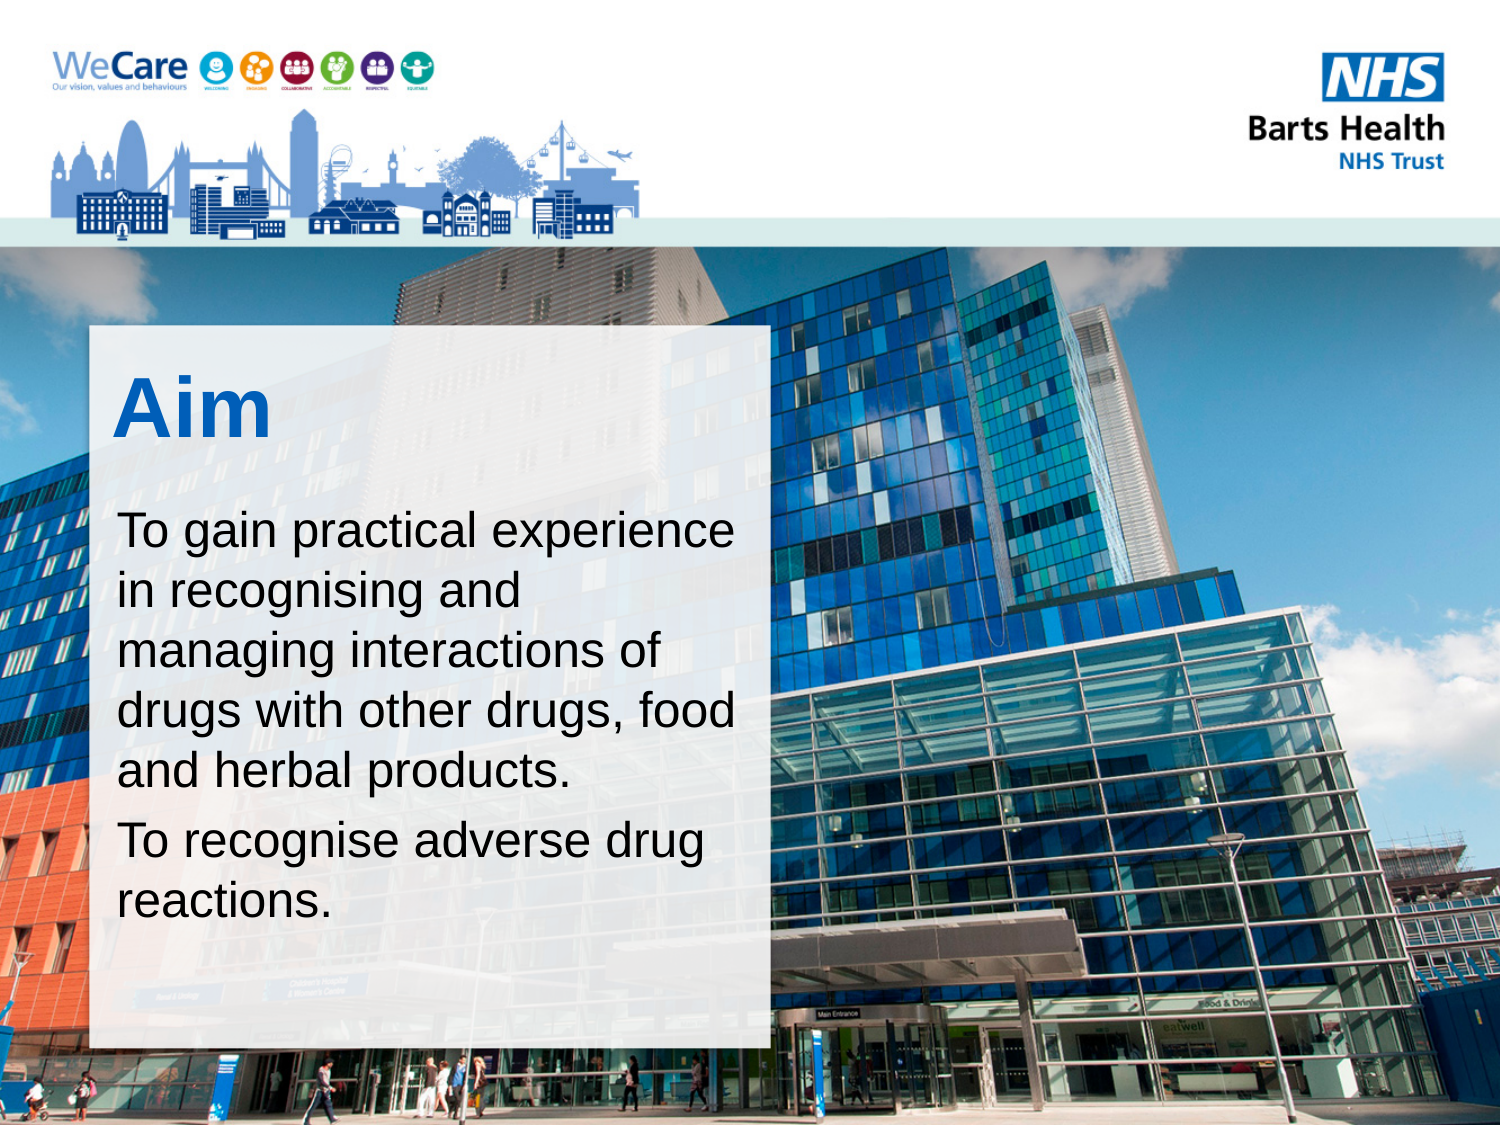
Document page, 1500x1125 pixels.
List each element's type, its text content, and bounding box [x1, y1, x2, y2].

picture [771, 648, 776, 658]
list To gain practical experience in recognising and managing interactions of drugs with other drugs, food and herbal products. To recognise adverse drug reactions. [116, 497, 751, 1043]
picture [771, 630, 775, 645]
picture [6, 483, 15, 498]
title Aim [111, 352, 745, 456]
picture [777, 633, 783, 647]
picture [0, 0, 1500, 1125]
